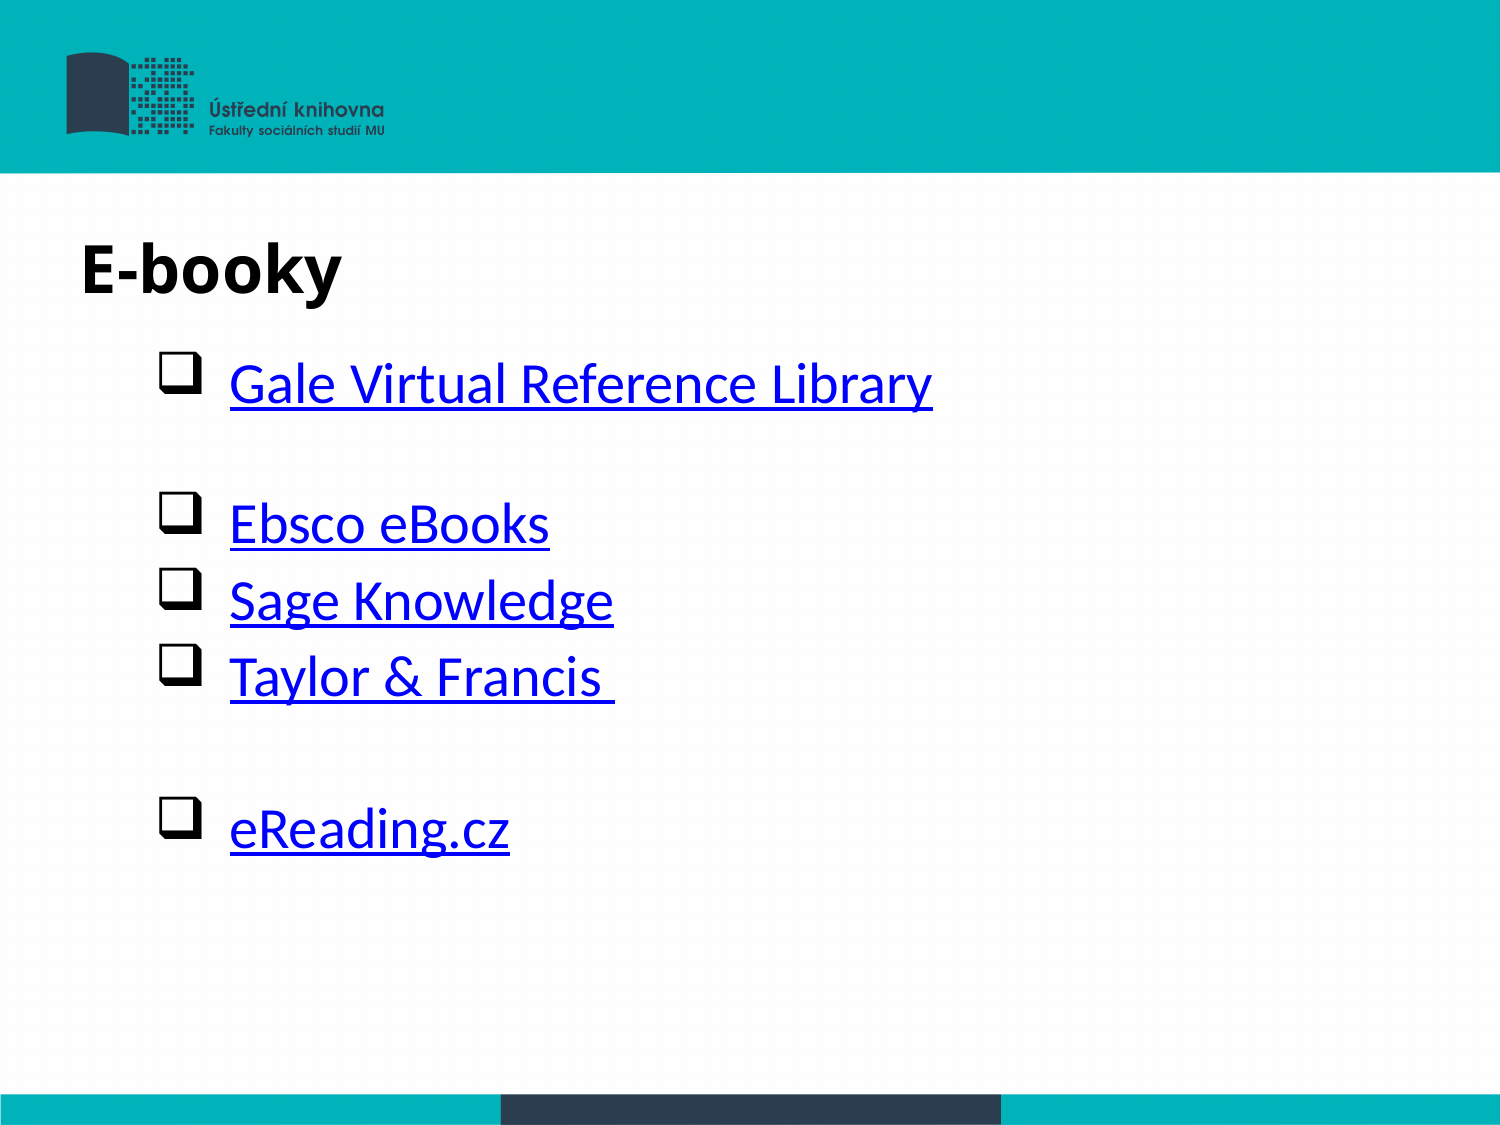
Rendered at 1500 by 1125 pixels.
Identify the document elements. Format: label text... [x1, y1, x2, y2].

text_box [64, 201, 1471, 306]
text_box E-booky [64, 219, 1400, 315]
picture [0, 0, 1500, 1125]
text_box Gale Virtual Reference Library Ebsco eBooks Sage Knowledge Taylor & Francis eReading.cz [64, 338, 1424, 1061]
